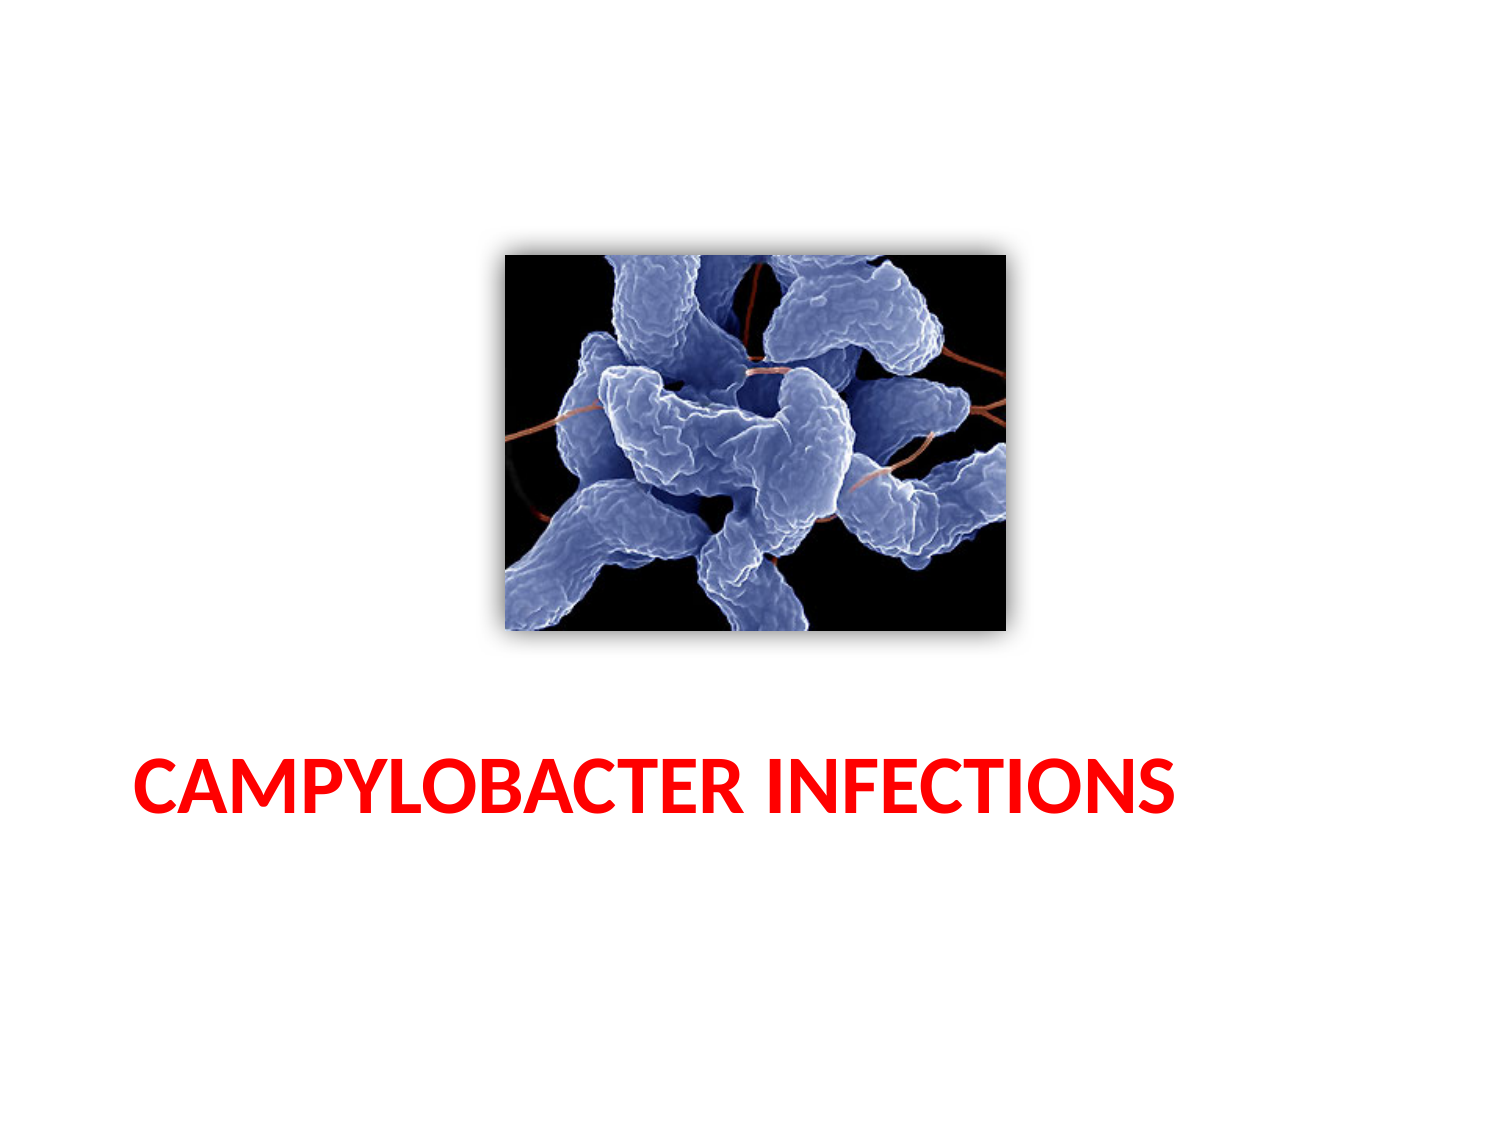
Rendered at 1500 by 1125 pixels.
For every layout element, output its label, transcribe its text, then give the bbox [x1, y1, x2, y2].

picture [505, 255, 1007, 631]
title CAMPYLOBACTER INFECTIONS [118, 722, 1394, 947]
